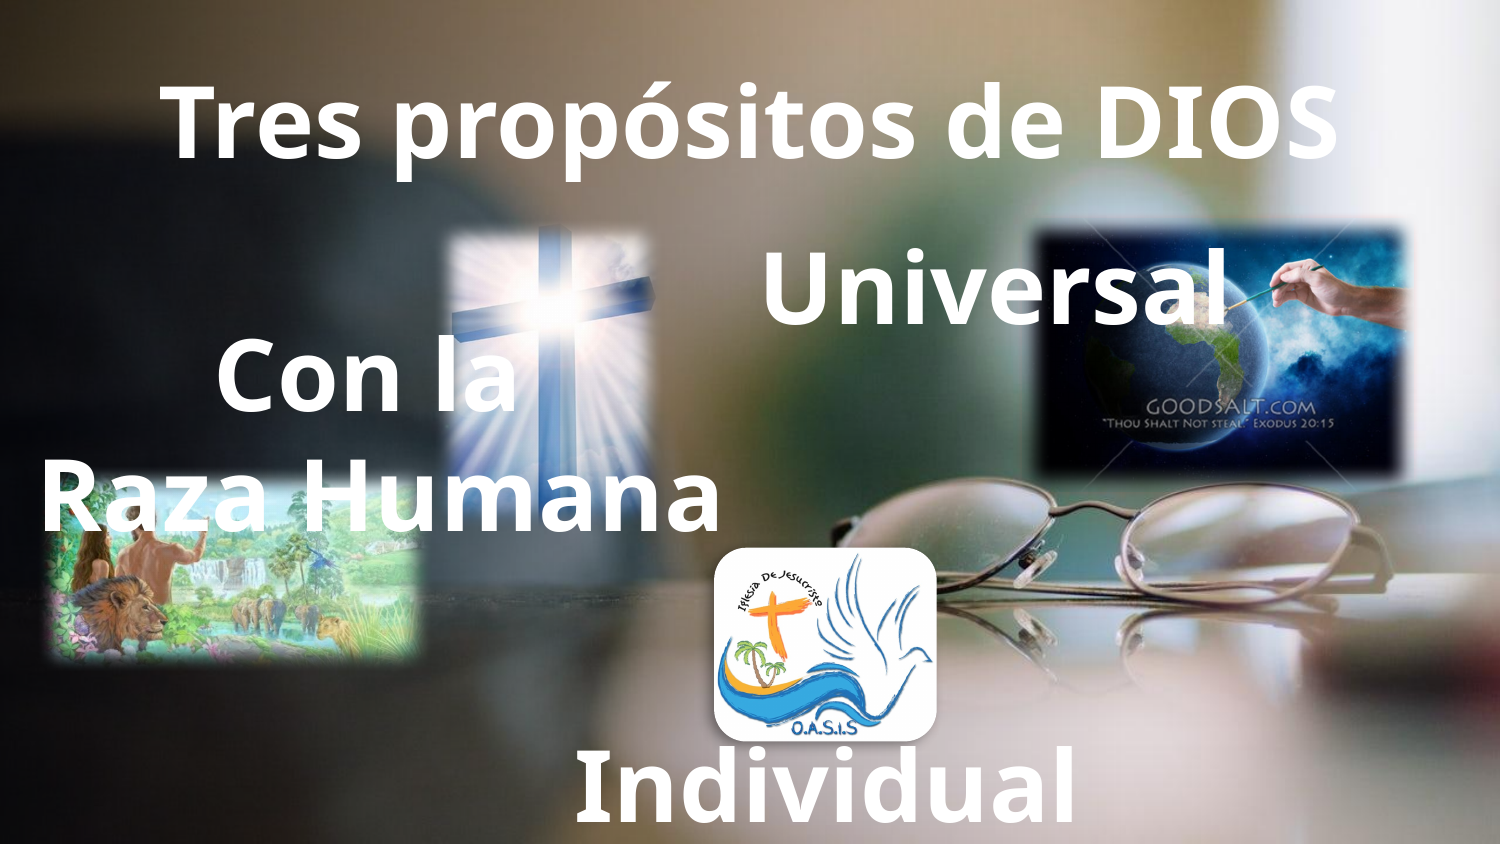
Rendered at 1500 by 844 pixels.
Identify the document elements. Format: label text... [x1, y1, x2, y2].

text_box Tres propósitos de DIOS [144, 51, 1357, 187]
text_box Con la Raza Humana [438, 303, 741, 559]
text_box Universal [744, 217, 1020, 353]
text_box Individual [559, 715, 1096, 844]
text_box Con la Raza Humana [21, 303, 426, 559]
picture [0, 0, 1500, 844]
